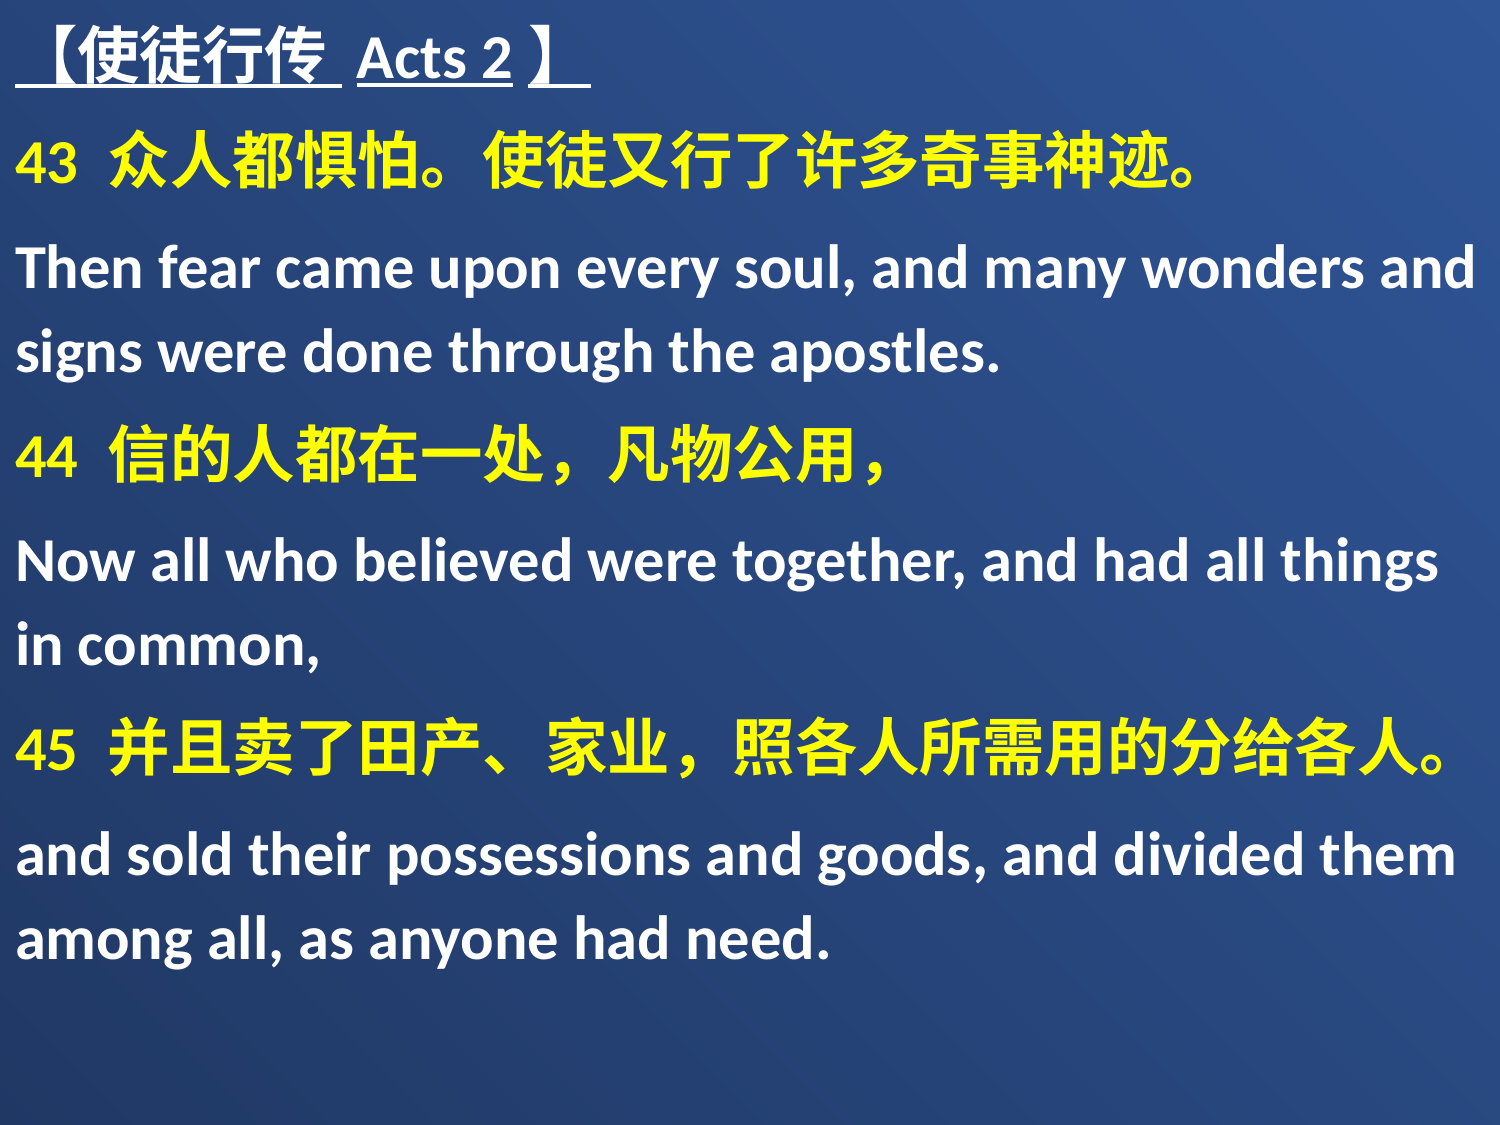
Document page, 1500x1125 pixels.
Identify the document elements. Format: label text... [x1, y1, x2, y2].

subtitle 【使徒行传 Acts 2】 43 众人都惧怕。使徒又行了许多奇事神迹。 Then fear came upon every soul, and many wonders and signs were done through the apostles. 44 信的人都在一处，凡物公用， Now all who believed were together, and had all things in common, 45 并且卖了田产、家业，照各人所需用的分给各人。 and sold their possessions and goods, and divided them among all, as anyone had need. [0, 0, 1500, 1125]
